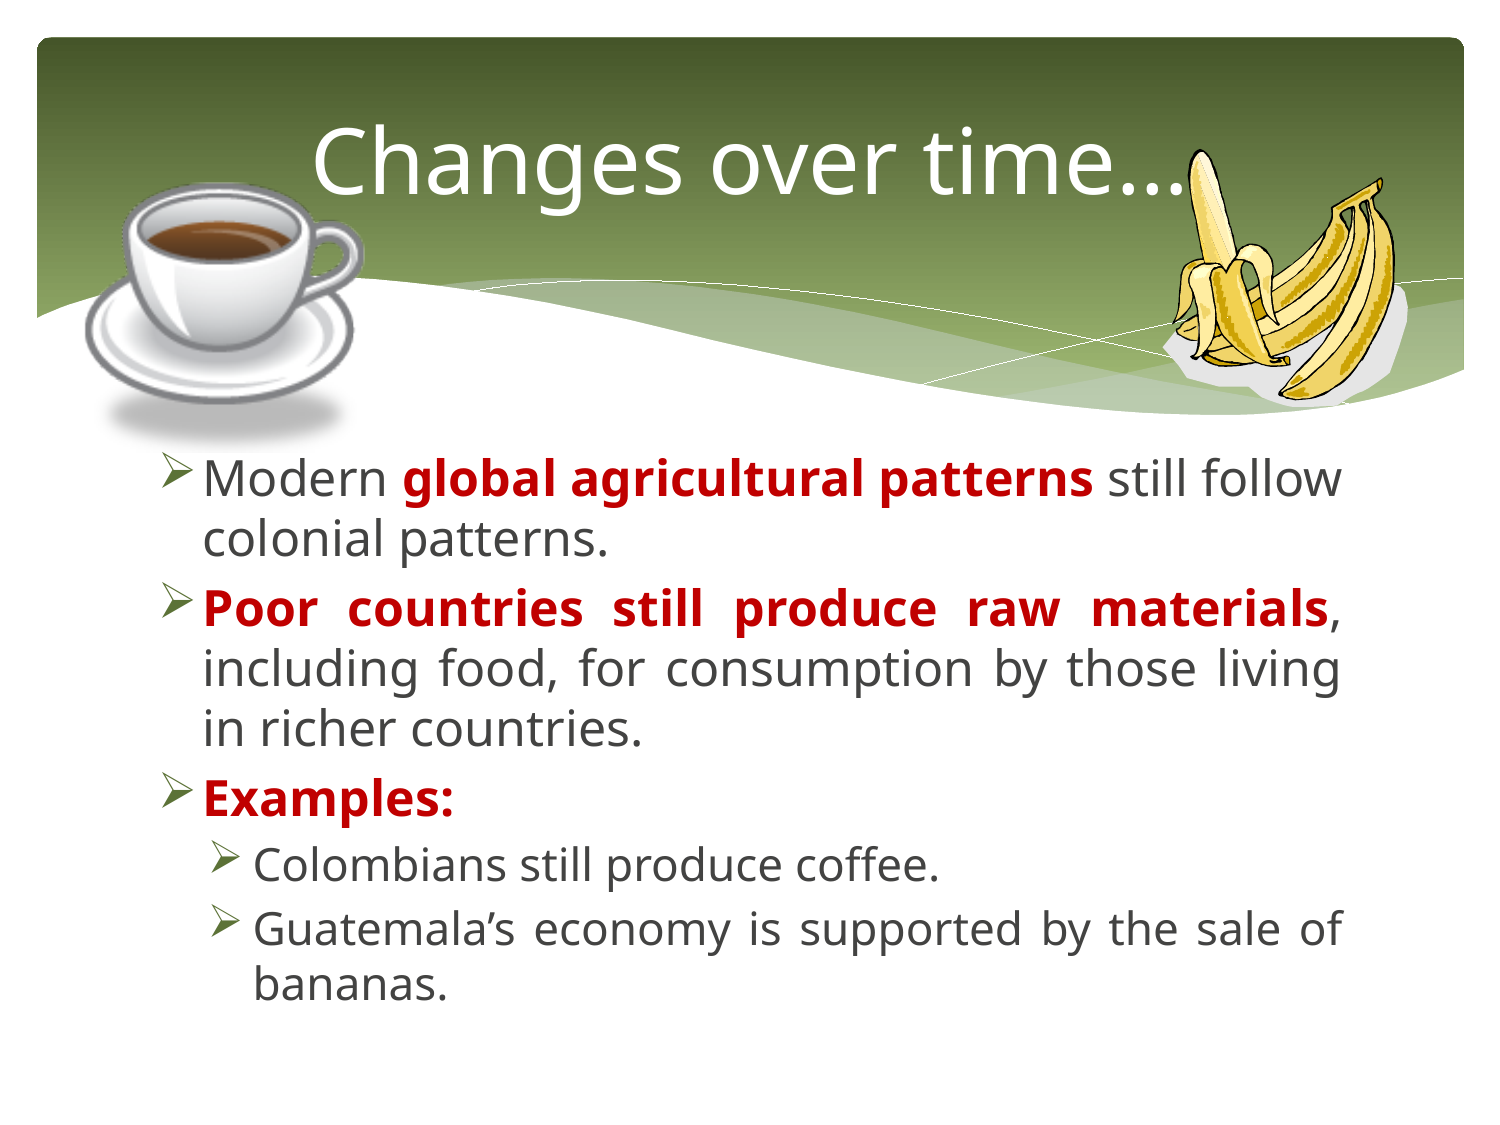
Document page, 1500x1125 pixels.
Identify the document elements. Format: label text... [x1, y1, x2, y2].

title Changes over time… [74, 55, 1426, 262]
picture [74, 151, 376, 453]
list Modern global agricultural patterns still follow colonial patterns. Poor countries still produce raw materials, including food, for consumption by those living in richer countries. Examples: Colombians still produce coffee. Guatemala’s economy is supported by the sale of bananas. [142, 438, 1359, 1063]
picture [1161, 148, 1409, 409]
